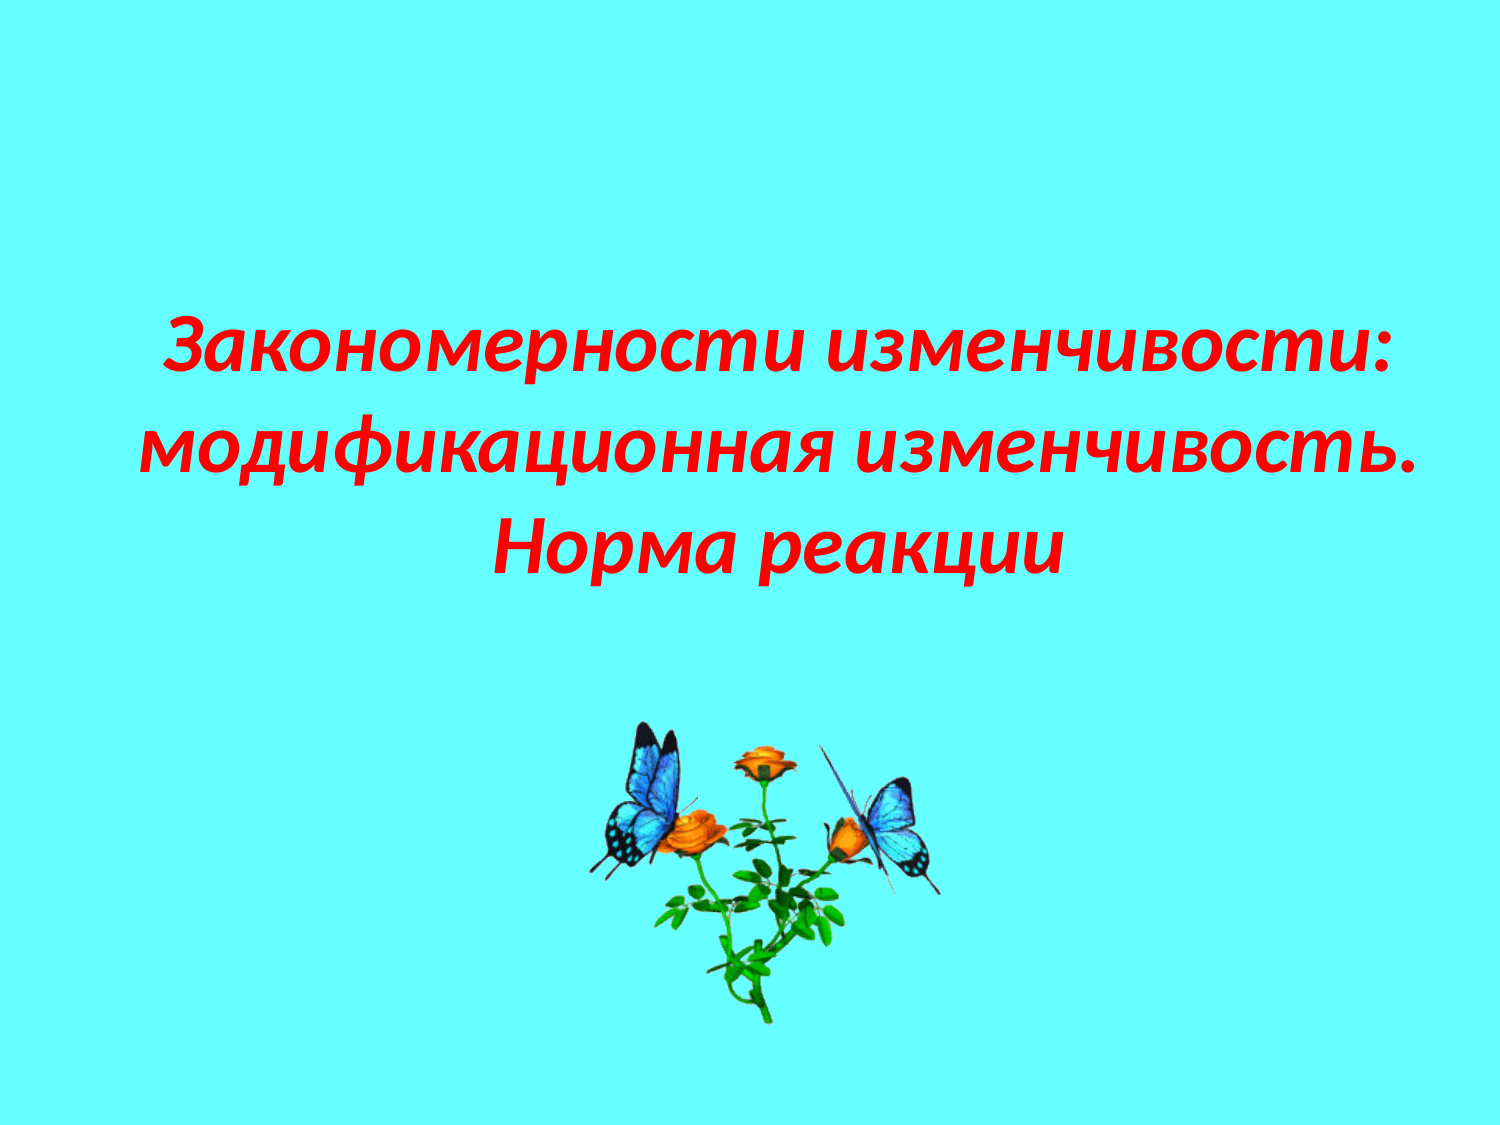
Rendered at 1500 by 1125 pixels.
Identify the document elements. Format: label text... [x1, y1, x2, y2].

title Закономерности изменчивости: модификационная изменчивость. Норма реакции [112, 267, 1447, 611]
picture [566, 715, 963, 1028]
